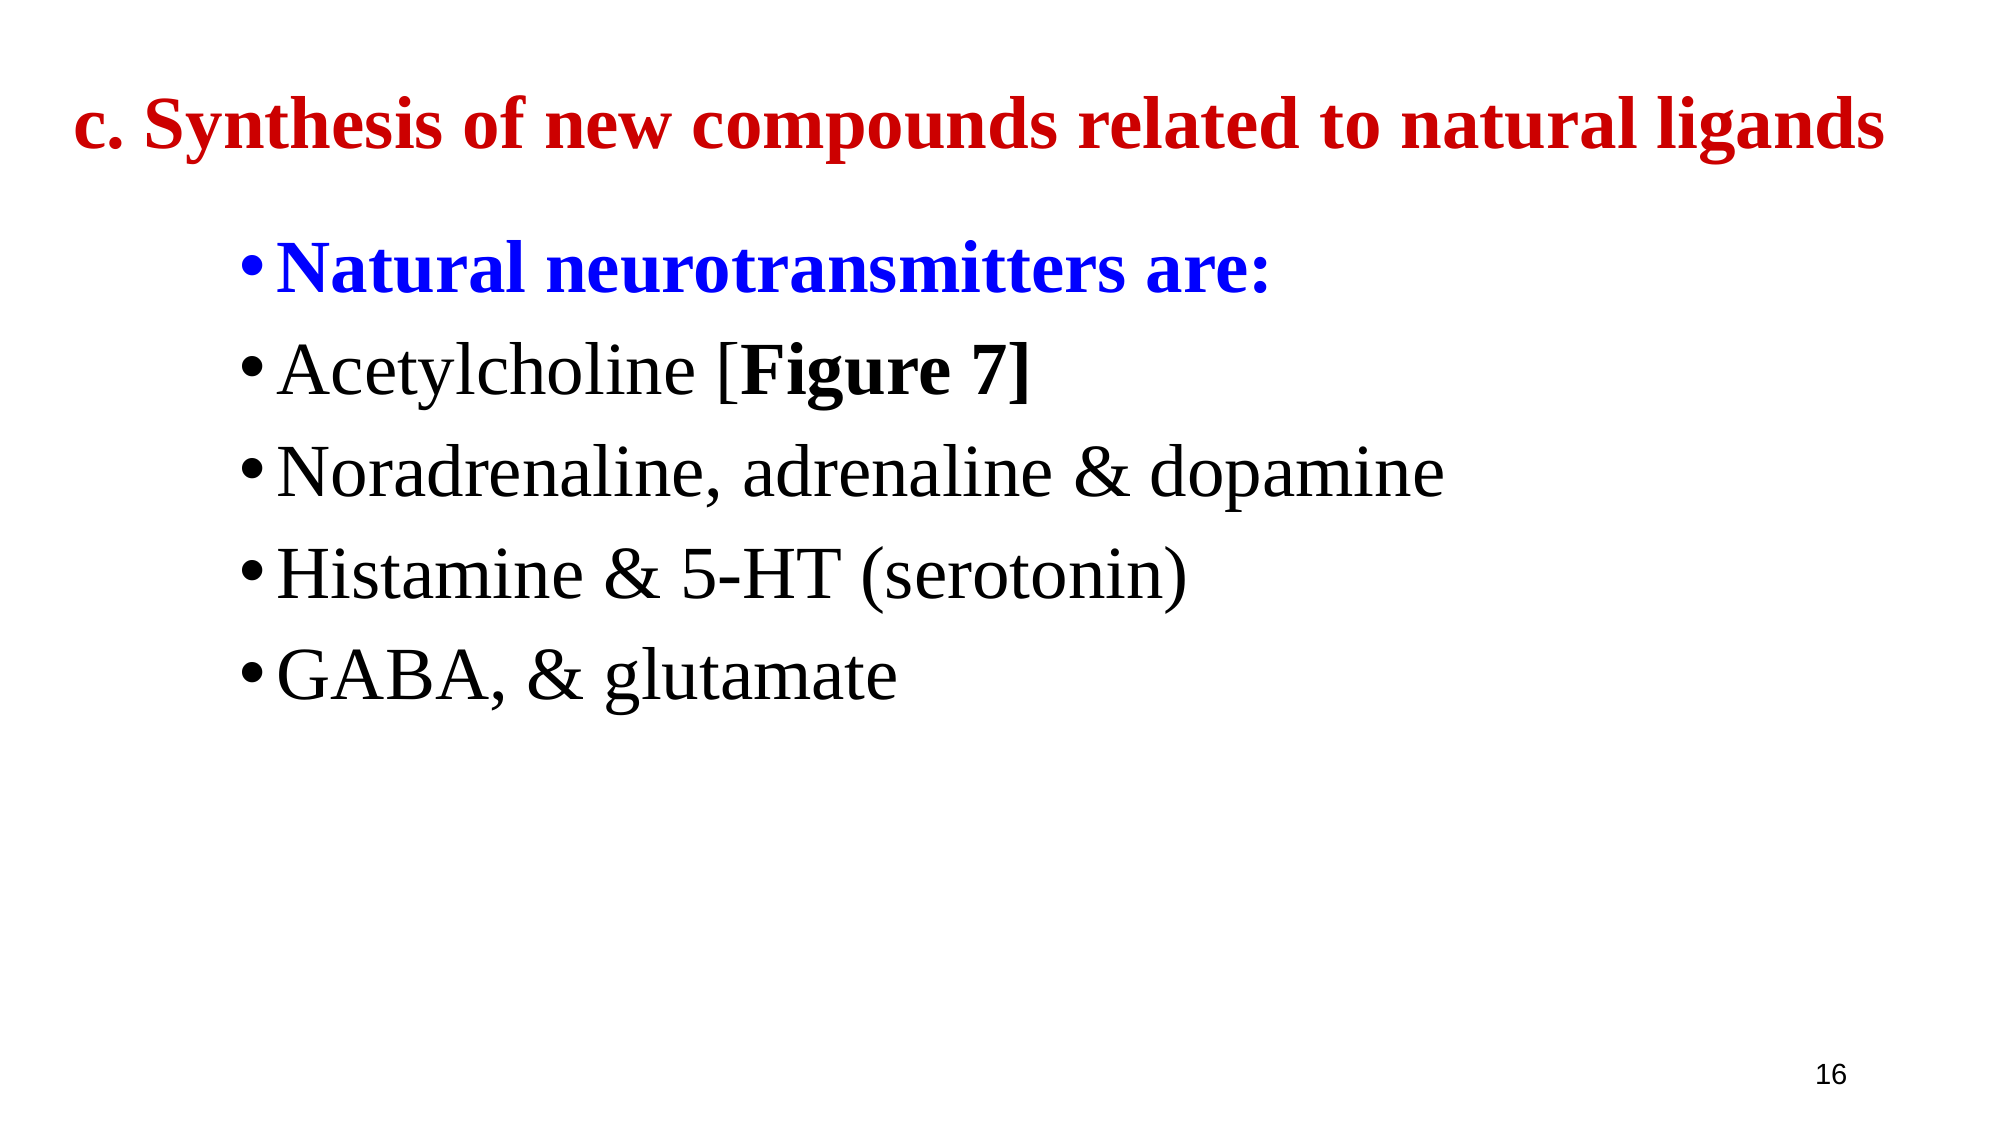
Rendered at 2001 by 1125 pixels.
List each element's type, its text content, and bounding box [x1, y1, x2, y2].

title c. Synthesis of new compounds related to natural ligands [58, 58, 1924, 190]
list Natural neurotransmitters are: Acetylcholine [Figure 7] Noradrenaline, adrenaline & dopamine Histamine & 5-HT (serotonin) GABA, & glutamate [224, 220, 1796, 930]
slide_number 16 [1412, 1042, 1863, 1103]
